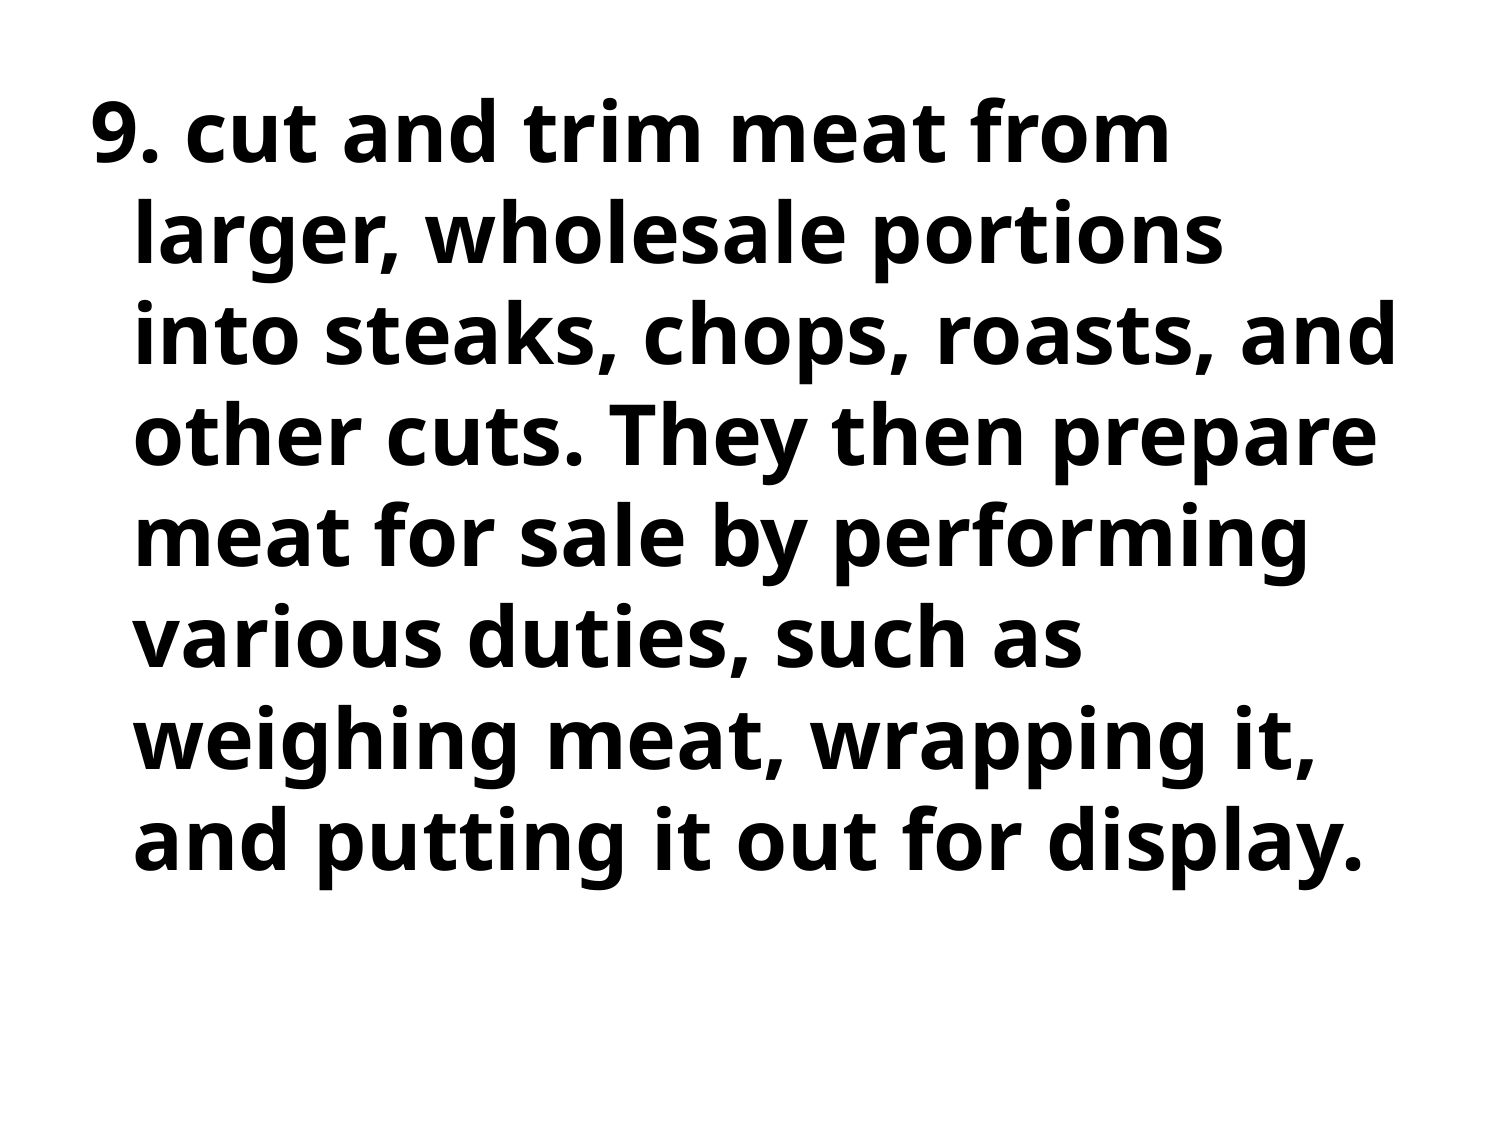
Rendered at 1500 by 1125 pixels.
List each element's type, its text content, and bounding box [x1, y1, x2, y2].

list 9. cut and trim meat from larger, wholesale portions into steaks, chops, roasts, and other cuts. They then prepare meat for sale by performing various duties, such as weighing meat, wrapping it, and putting it out for display. [75, 70, 1425, 1005]
